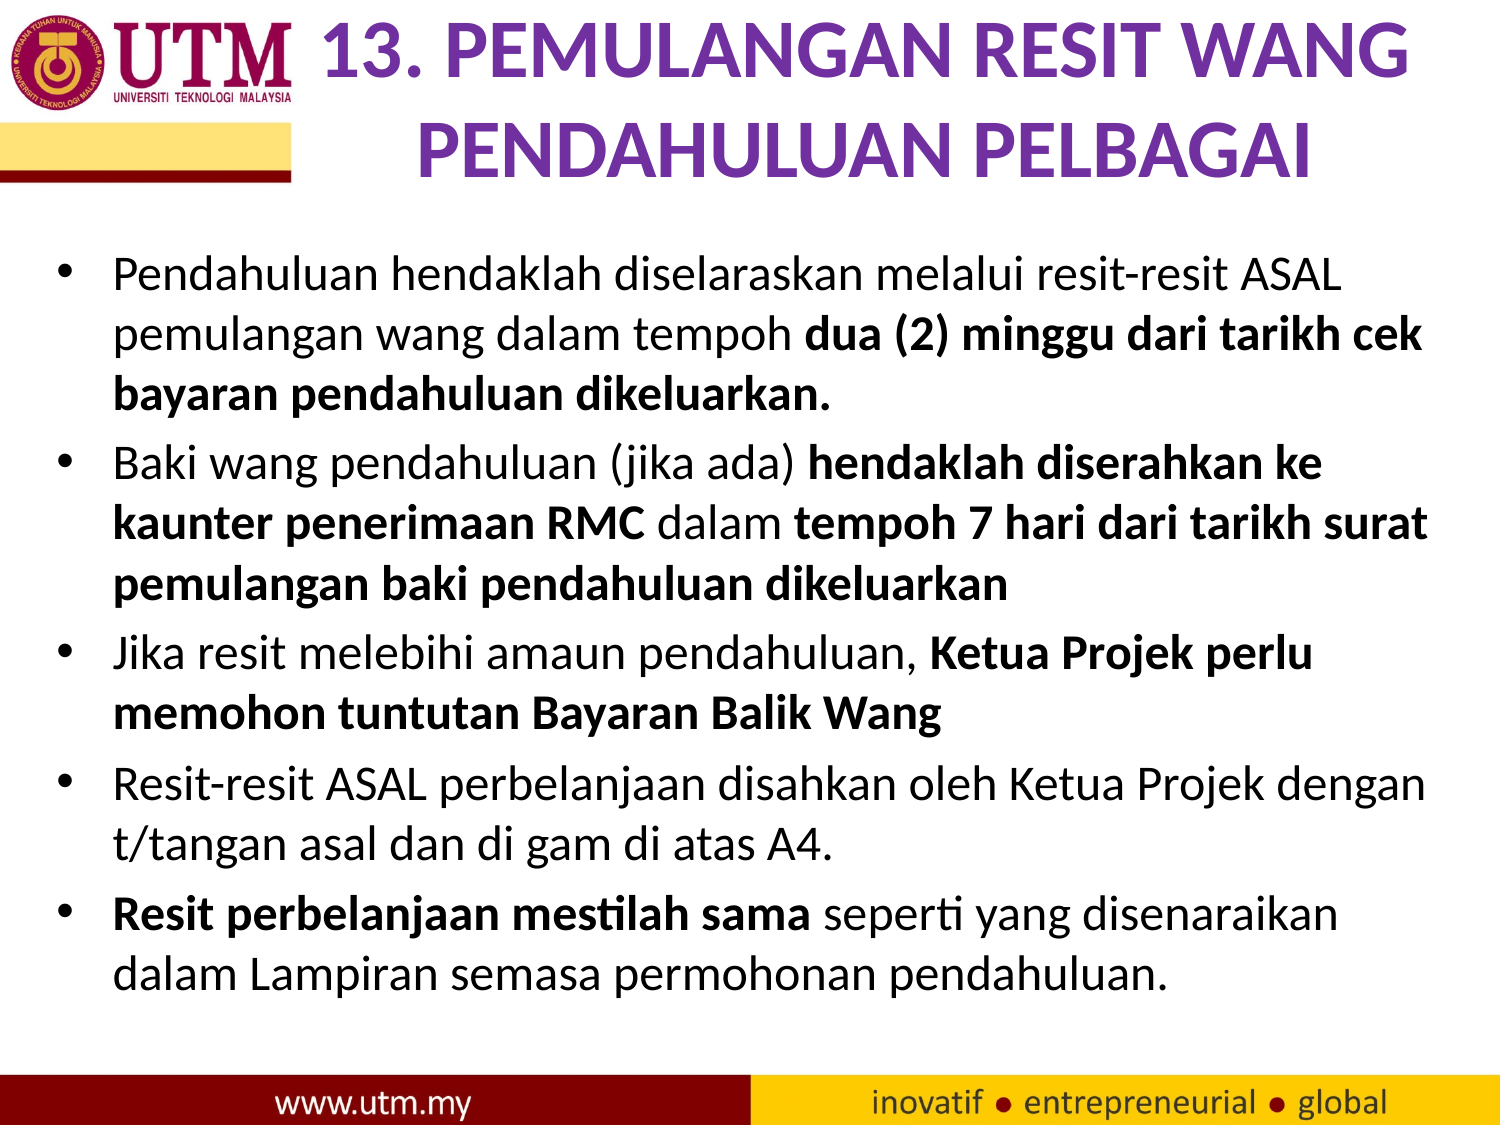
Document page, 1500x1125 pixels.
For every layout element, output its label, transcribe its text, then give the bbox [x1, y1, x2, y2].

picture [0, 0, 1500, 1125]
list Pendahuluan hendaklah diselaraskan melalui resit-resit ASAL pemulangan wang dalam tempoh dua (2) minggu dari tarikh cek bayaran pendahuluan dikeluarkan. Baki wang pendahuluan (jika ada) hendaklah diserahkan ke kaunter penerimaan RMC dalam tempoh 7 hari dari tarikh surat pemulangan baki pendahuluan dikeluarkan Jika resit melebihi amaun pendahuluan, Ketua Projek perlu memohon tuntutan Bayaran Balik Wang Resit-resit ASAL perbelanjaan disahkan oleh Ketua Projek dengan t/tangan asal dan di gam di atas A4. Resit perbelanjaan mestilah sama seperti yang disenaraikan dalam Lampiran semasa permohonan pendahuluan. [41, 232, 1459, 1071]
title 13. PEMULANGAN RESIT WANG PENDAHULUAN PELBAGAI [230, 0, 1500, 188]
